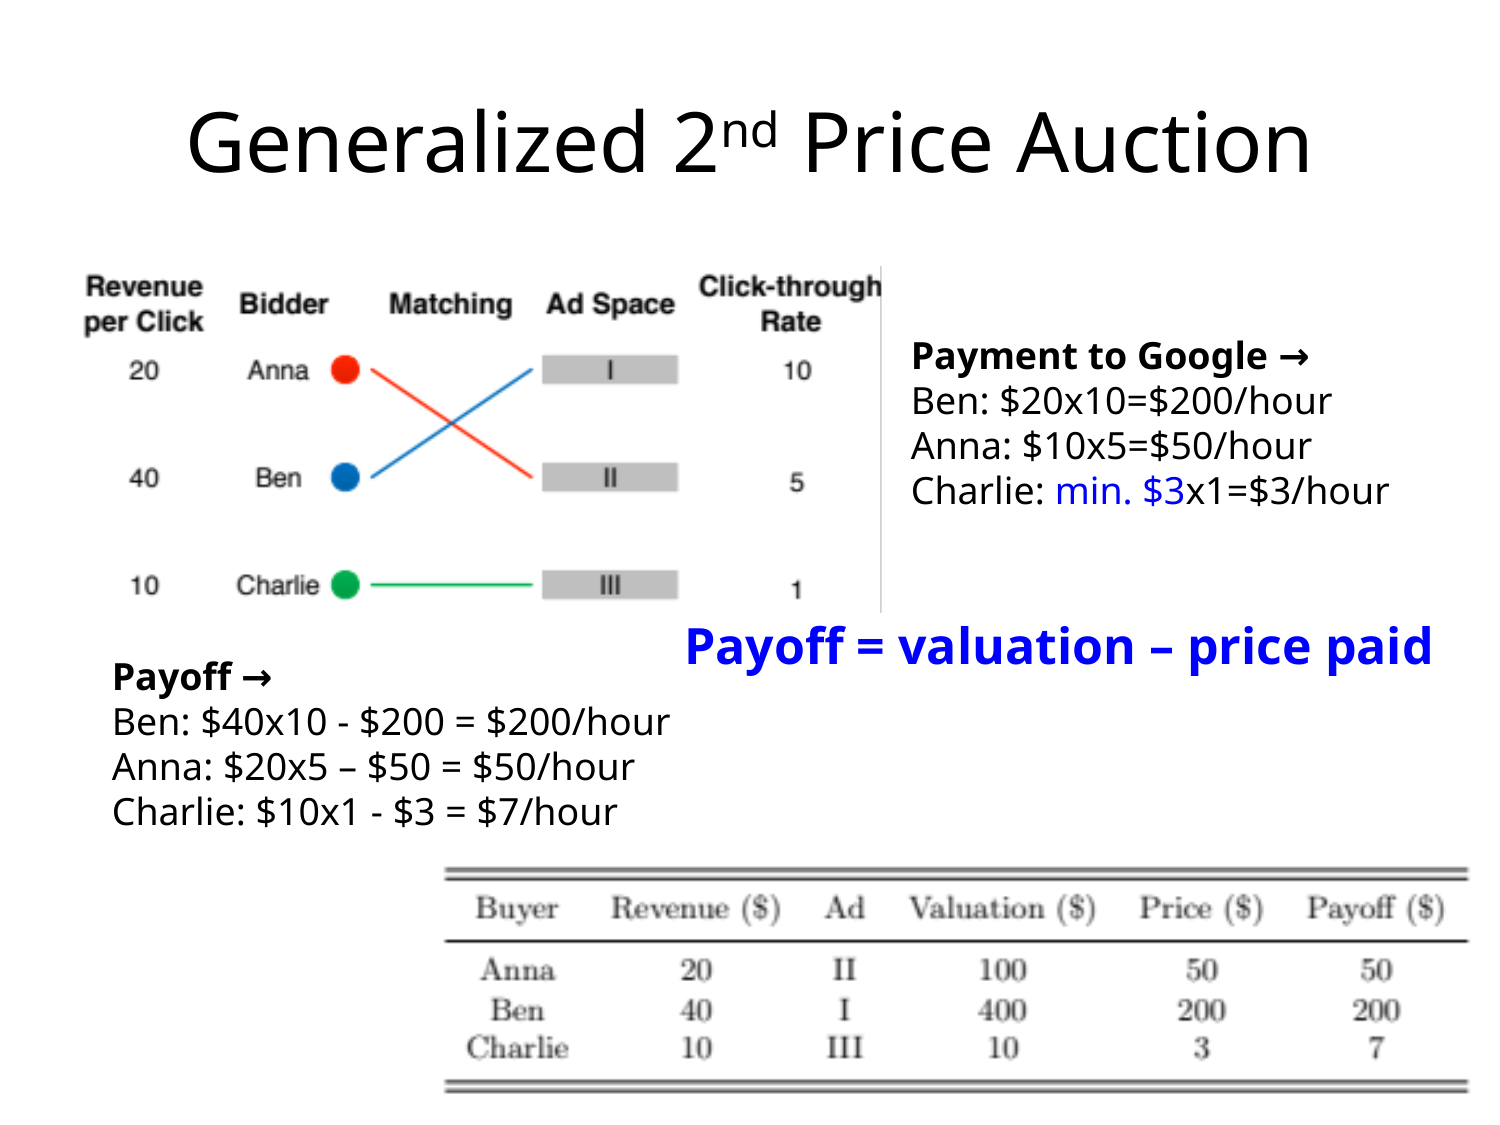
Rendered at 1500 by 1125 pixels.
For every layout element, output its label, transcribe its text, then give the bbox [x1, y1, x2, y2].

title Generalized 2nd Price Auction [75, 45, 1425, 233]
text_box Payoff → Ben: $40x10 - $200 = $200/hour Anna: $20x5 – $50 = $50/hour Charlie: $10x1 - $3 = $7/hour [97, 645, 687, 840]
picture [437, 860, 1479, 1099]
picture [80, 266, 882, 613]
text_box Payoff = valuation – price paid [669, 607, 1450, 683]
text_box Payment to Google → Ben: $20x10=$200/hour Anna: $10x5=$50/hour Charlie: min. $3x1=$3/hour [896, 324, 1405, 520]
